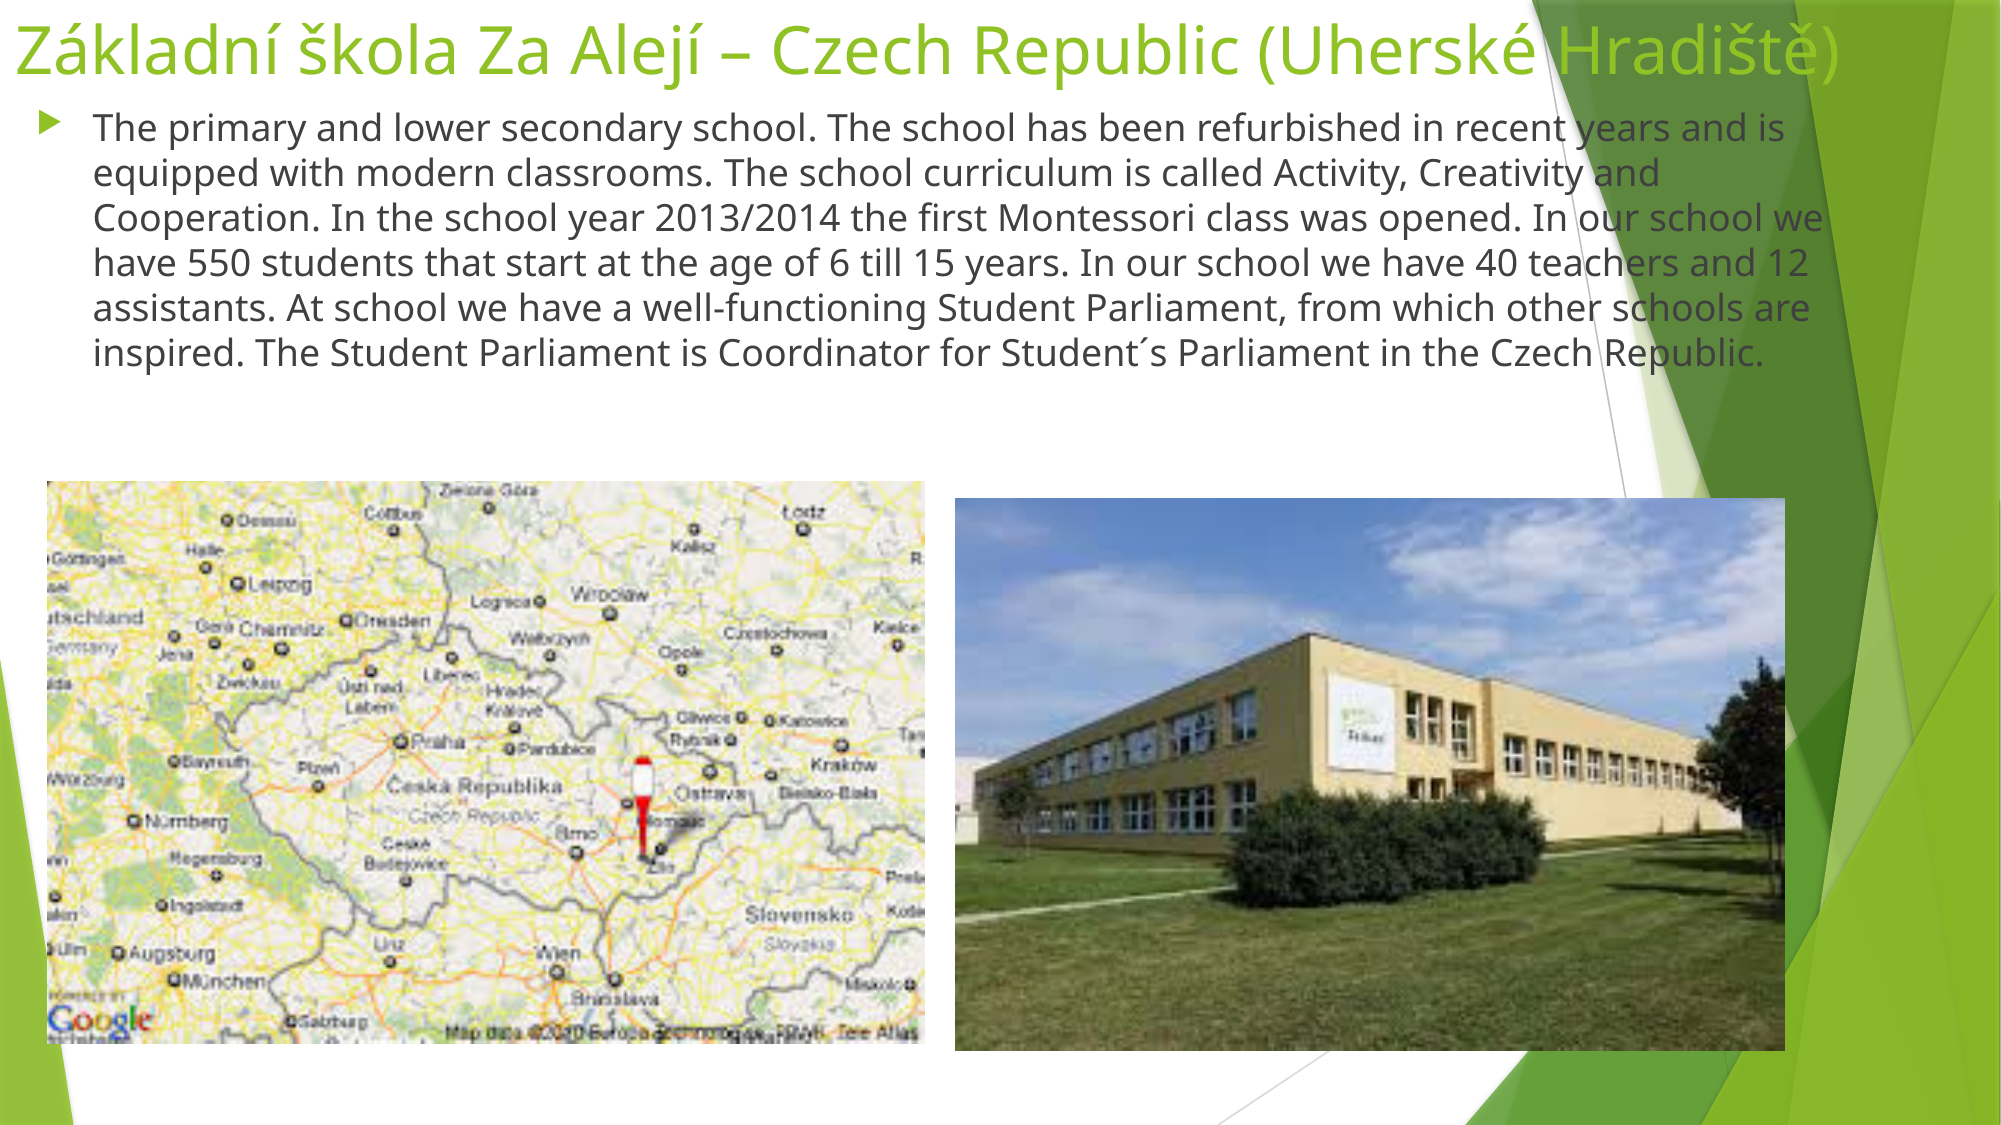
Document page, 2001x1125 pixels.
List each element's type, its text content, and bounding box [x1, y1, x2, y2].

picture [47, 481, 925, 1045]
title Základní škola Za Alejí – Czech Republic (Uherské Hradiště) [0, 0, 1912, 172]
list The primary and lower secondary school. The school has been refurbished in recent years and is equipped with modern classrooms. The school curriculum is called Activity, Creativity and Cooperation. In the school year 2013/2014 the first Montessori class was opened. In our school we have 550 students that start at the age of 6 till 15 years. In our school we have 40 teachers and 12 assistants. At school we have a well-functioning Student Parliament, from which other schools are inspired. The Student Parliament is Coordinator for Student´s Parliament in the Czech Republic. [21, 96, 1912, 1125]
picture [955, 497, 1786, 1051]
